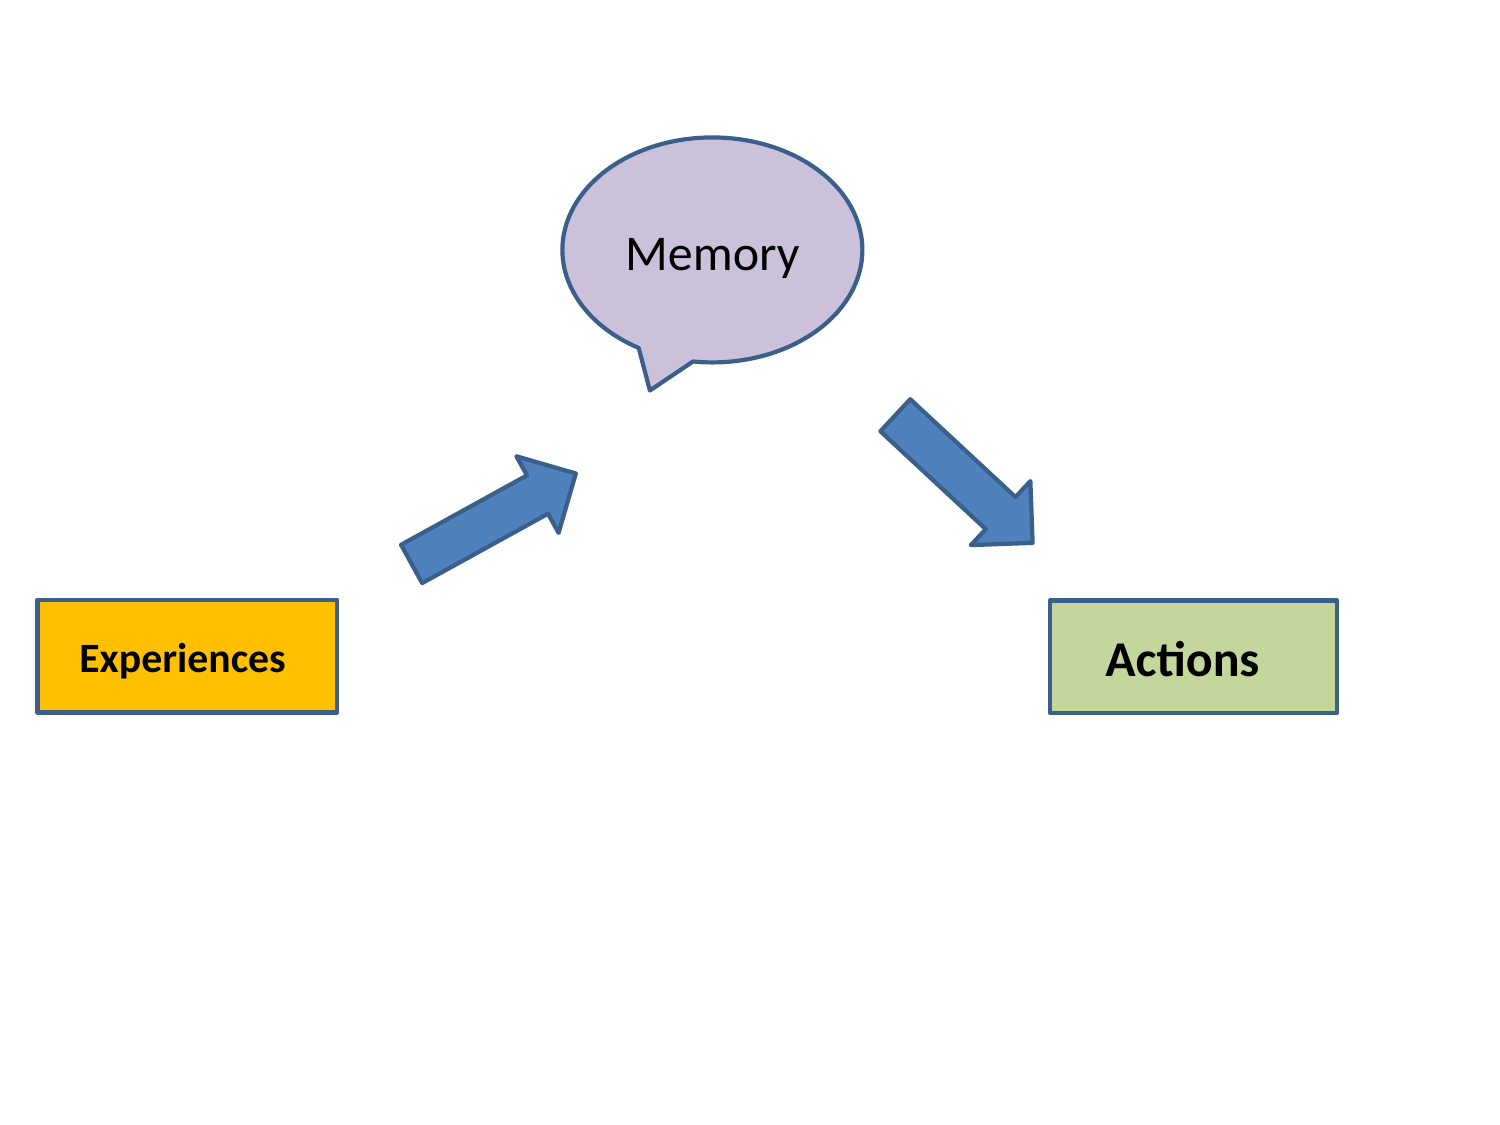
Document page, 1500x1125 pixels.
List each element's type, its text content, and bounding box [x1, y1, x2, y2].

text_box Actions [1048, 598, 1339, 715]
text_box Experiences [35, 598, 339, 715]
text_box [399, 454, 578, 586]
text_box [878, 397, 1035, 548]
text_box Memory [560, 135, 865, 393]
